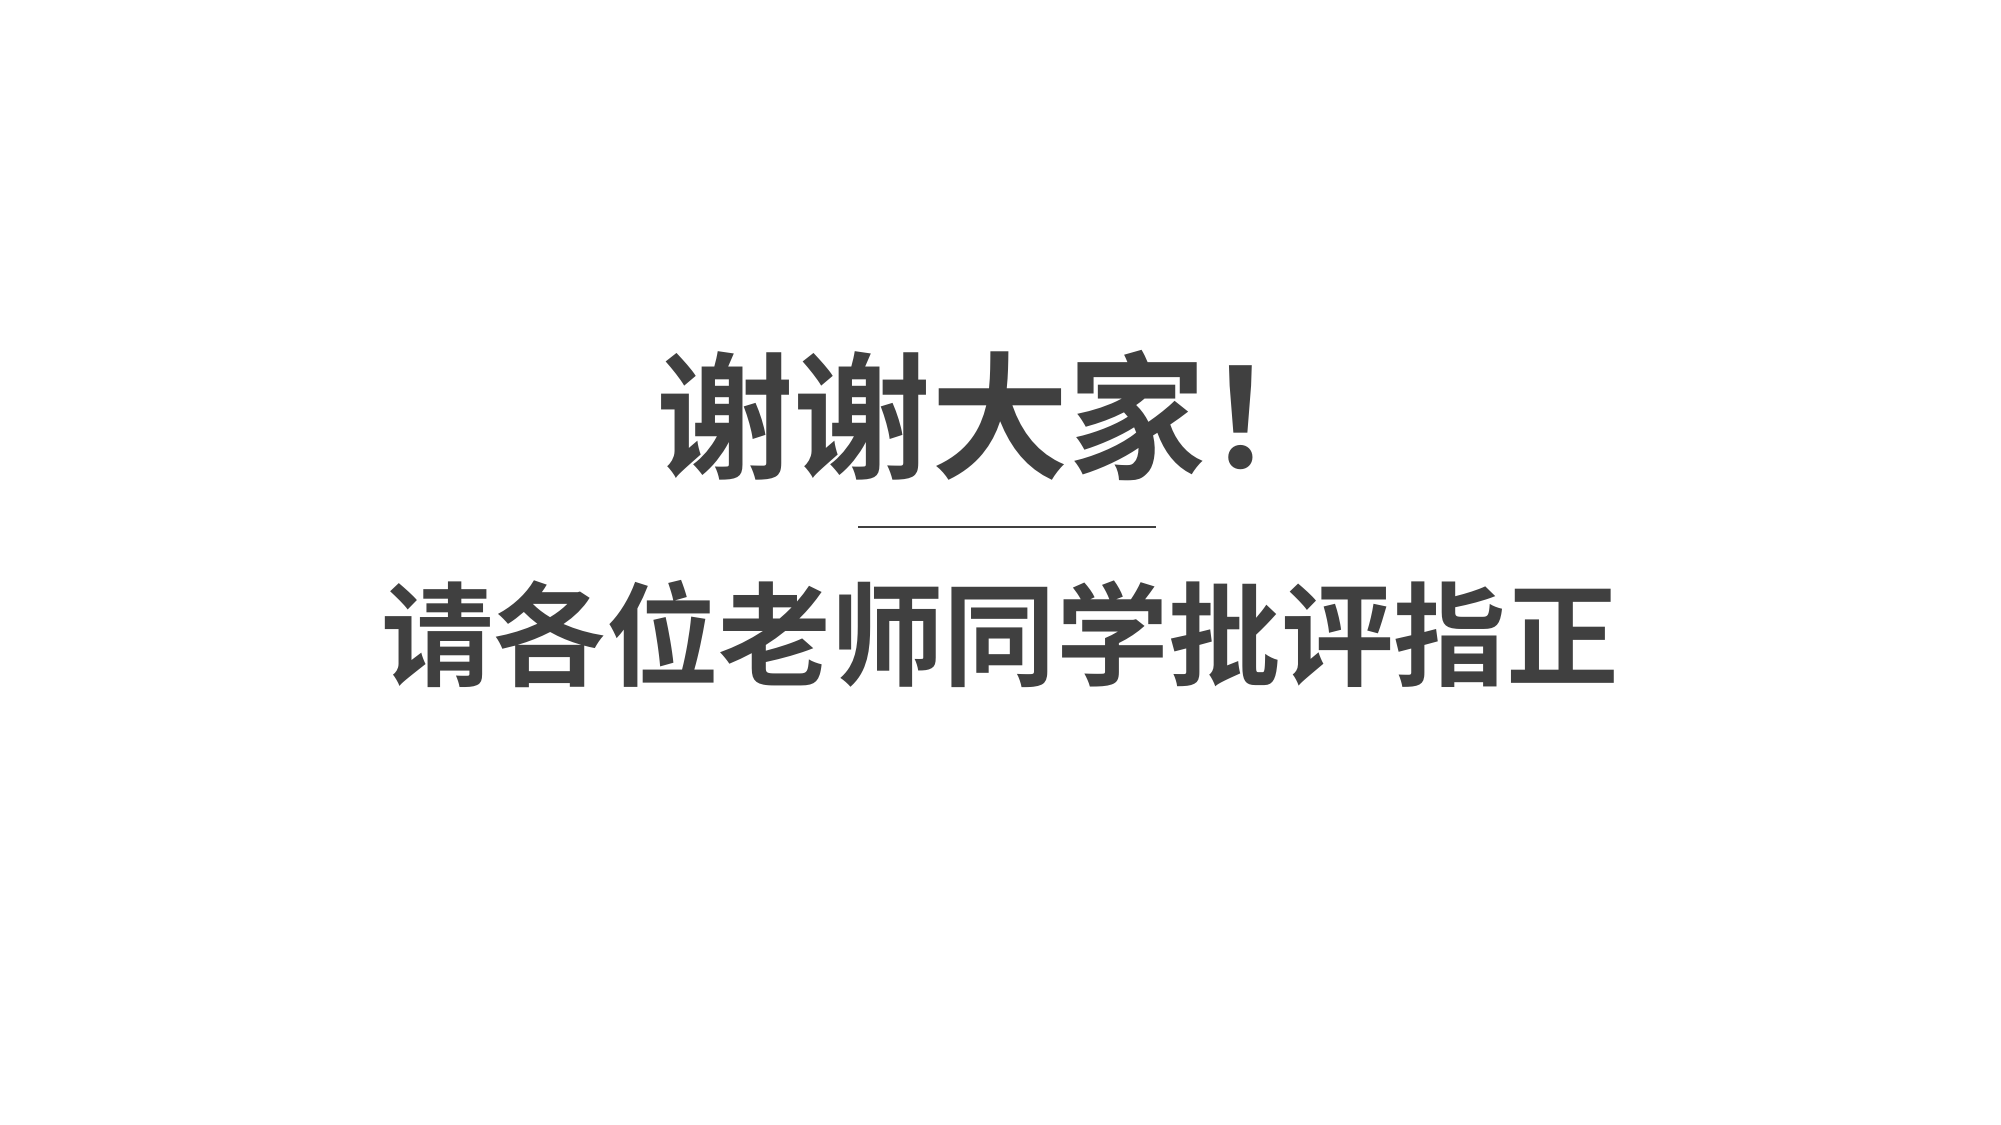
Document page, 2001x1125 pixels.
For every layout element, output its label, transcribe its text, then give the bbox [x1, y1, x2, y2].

text_box 请各位老师同学批评指正 [366, 557, 1634, 708]
text_box 谢谢大家！ [327, 323, 1673, 504]
